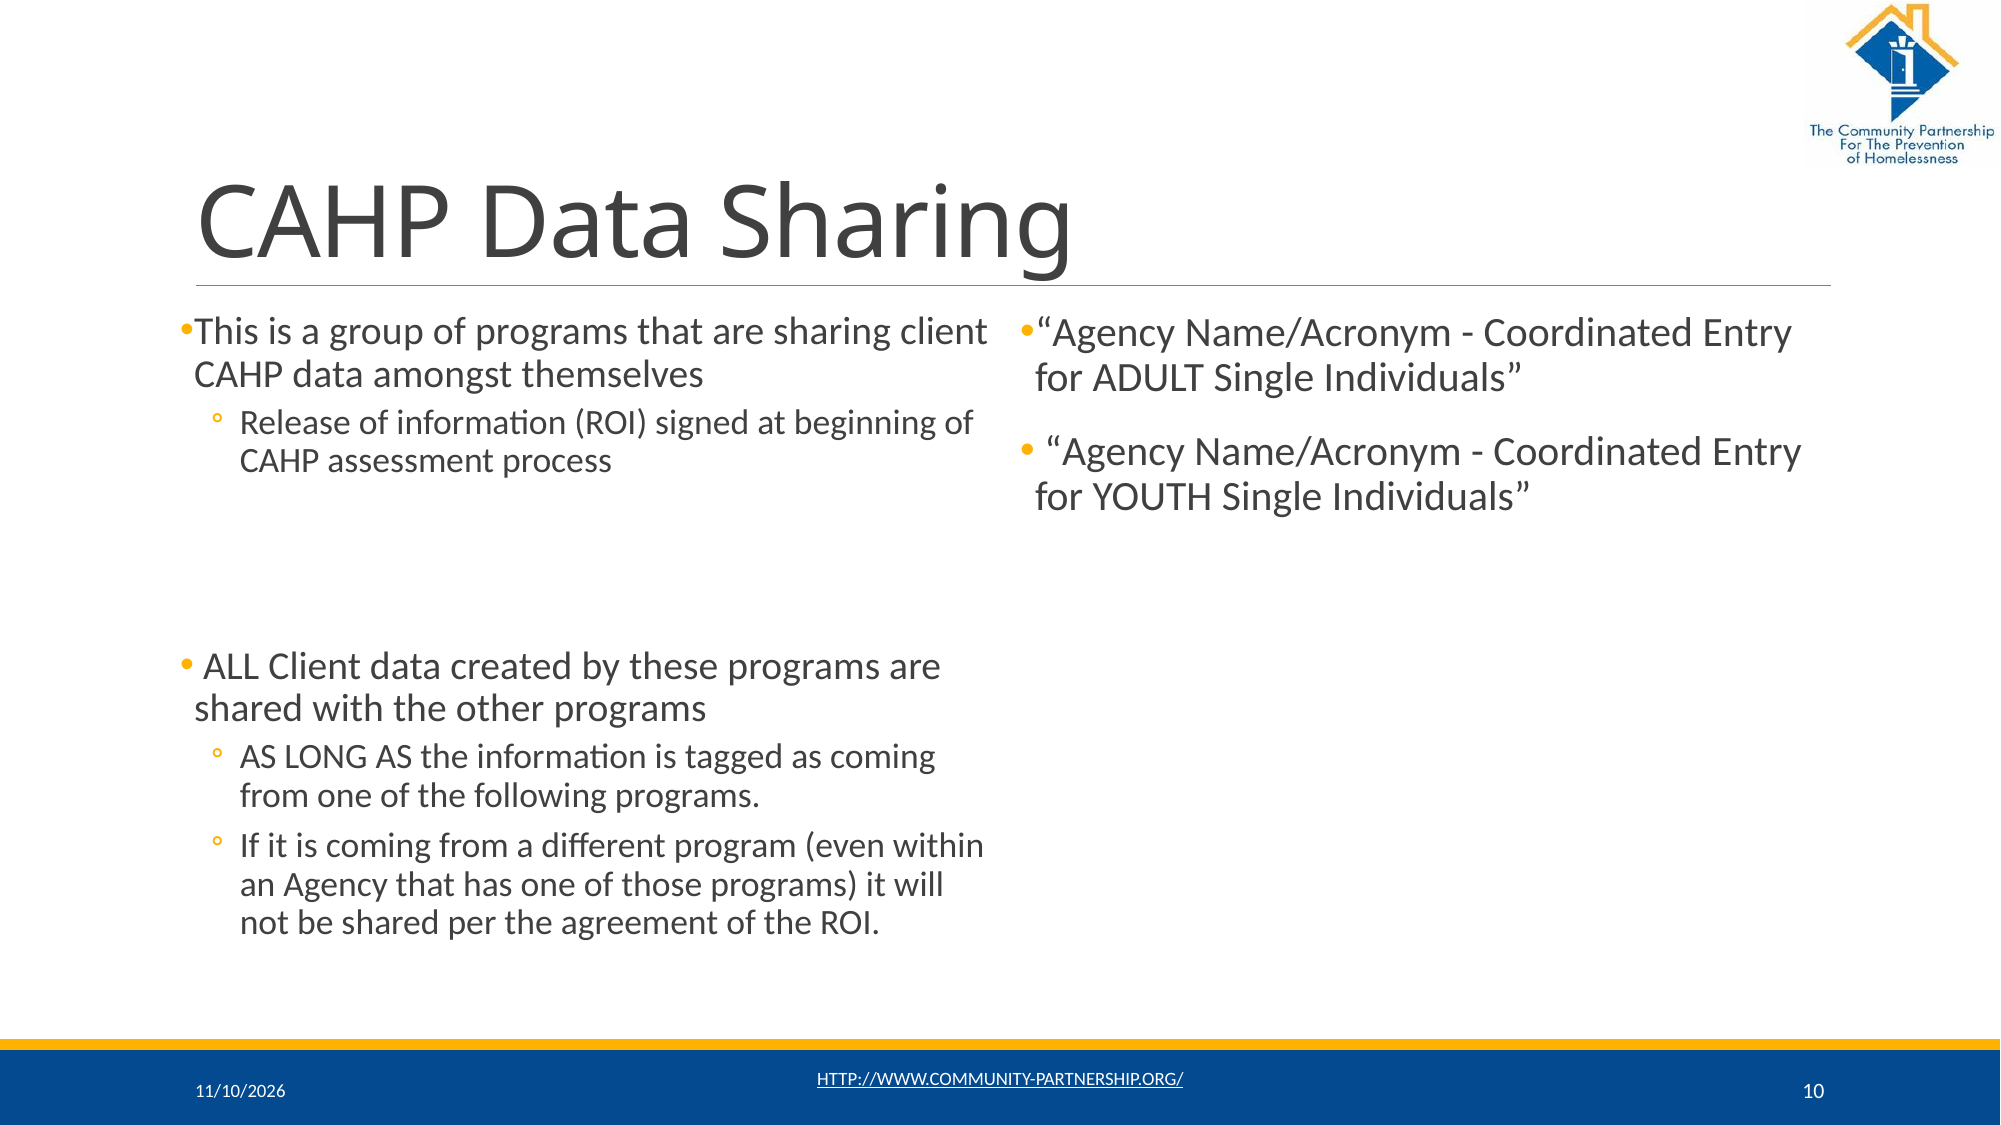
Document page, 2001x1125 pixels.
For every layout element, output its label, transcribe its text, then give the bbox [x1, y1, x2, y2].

list This is a group of programs that are sharing client CAHP data amongst themselves Release of information (ROI) signed at beginning of CAHP assessment process ALL Client data created by these programs are shared with the other programs AS LONG AS the information is tagged as coming from one of the following programs. If it is coming from a different program (even within an Agency that has one of those programs) it will not be shared per the agreement of the ROI. [180, 302, 990, 963]
picture [1804, 1, 2000, 166]
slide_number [180, 1059, 586, 1120]
title CAHP Data Sharing [180, 47, 1830, 285]
slide_number 10 [1624, 1059, 1840, 1120]
list “Agency Name/Acronym - Coordinated Entry for ADULT Single Individuals” “Agency Name/Acronym - Coordinated Entry for YOUTH Single Individuals” [1020, 302, 1830, 963]
footer http://www.community-partnership.org/ [604, 1059, 1396, 1120]
